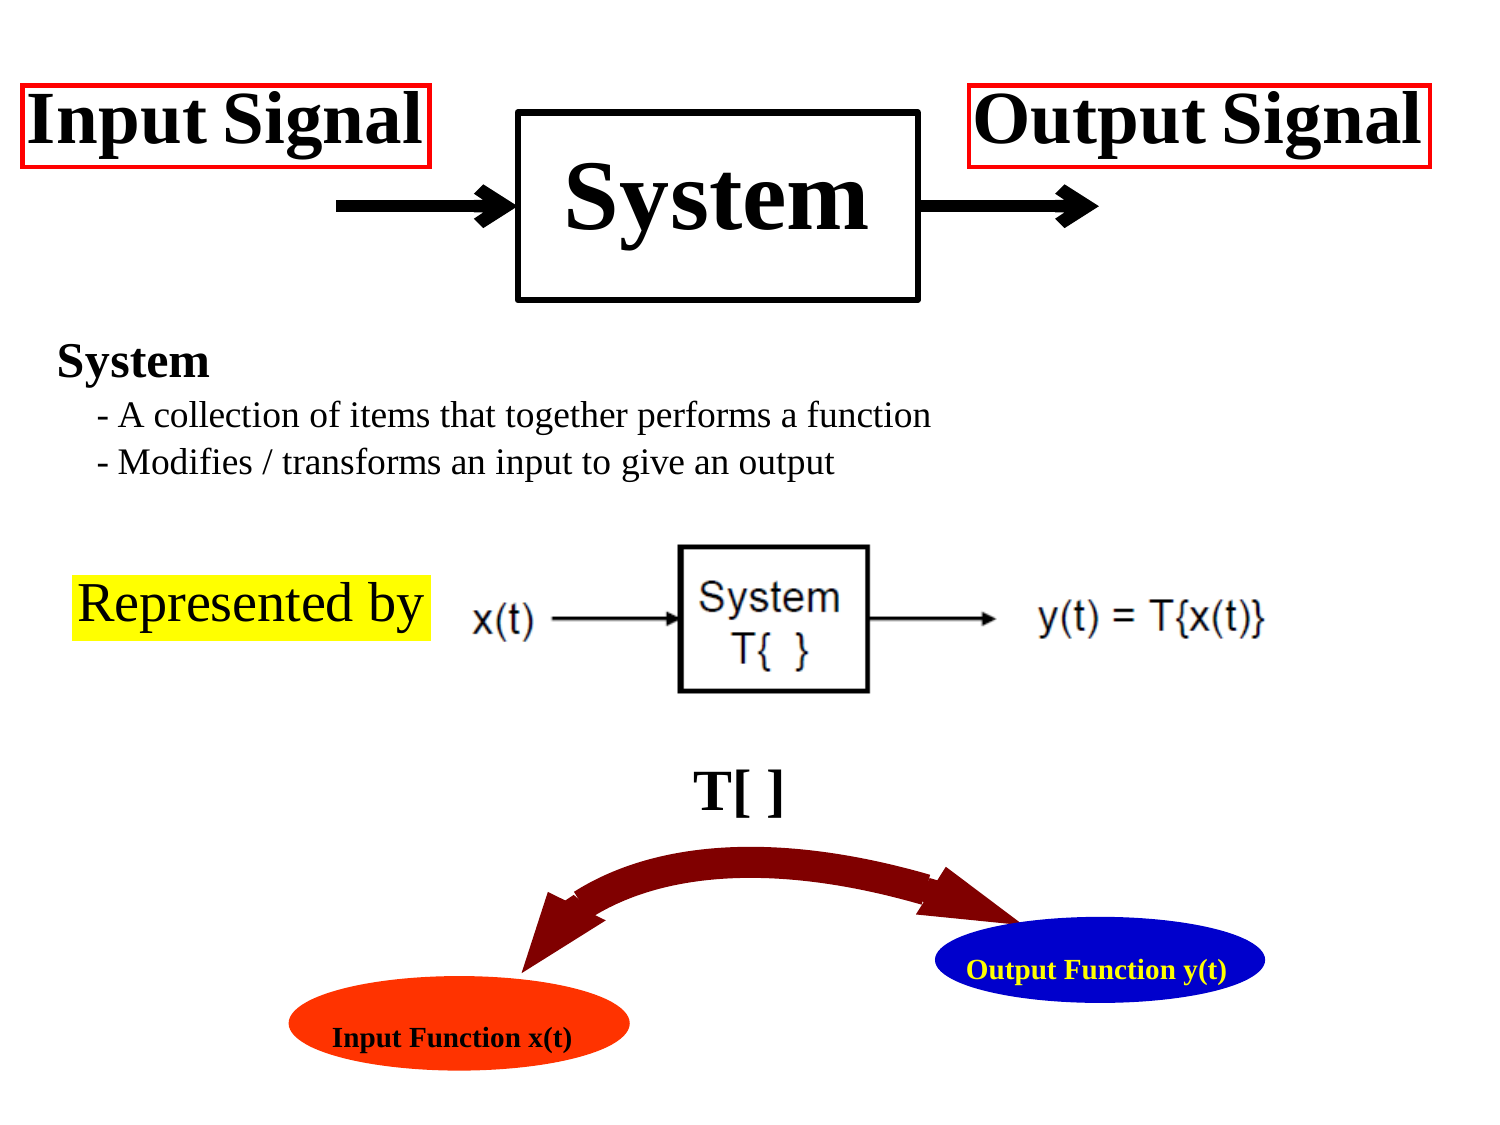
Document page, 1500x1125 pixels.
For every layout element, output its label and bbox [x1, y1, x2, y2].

text_box [54, 337, 937, 488]
text_box [24, 87, 1428, 301]
text_box [71, 574, 432, 641]
text_box [289, 744, 1265, 1071]
picture [462, 537, 1280, 701]
